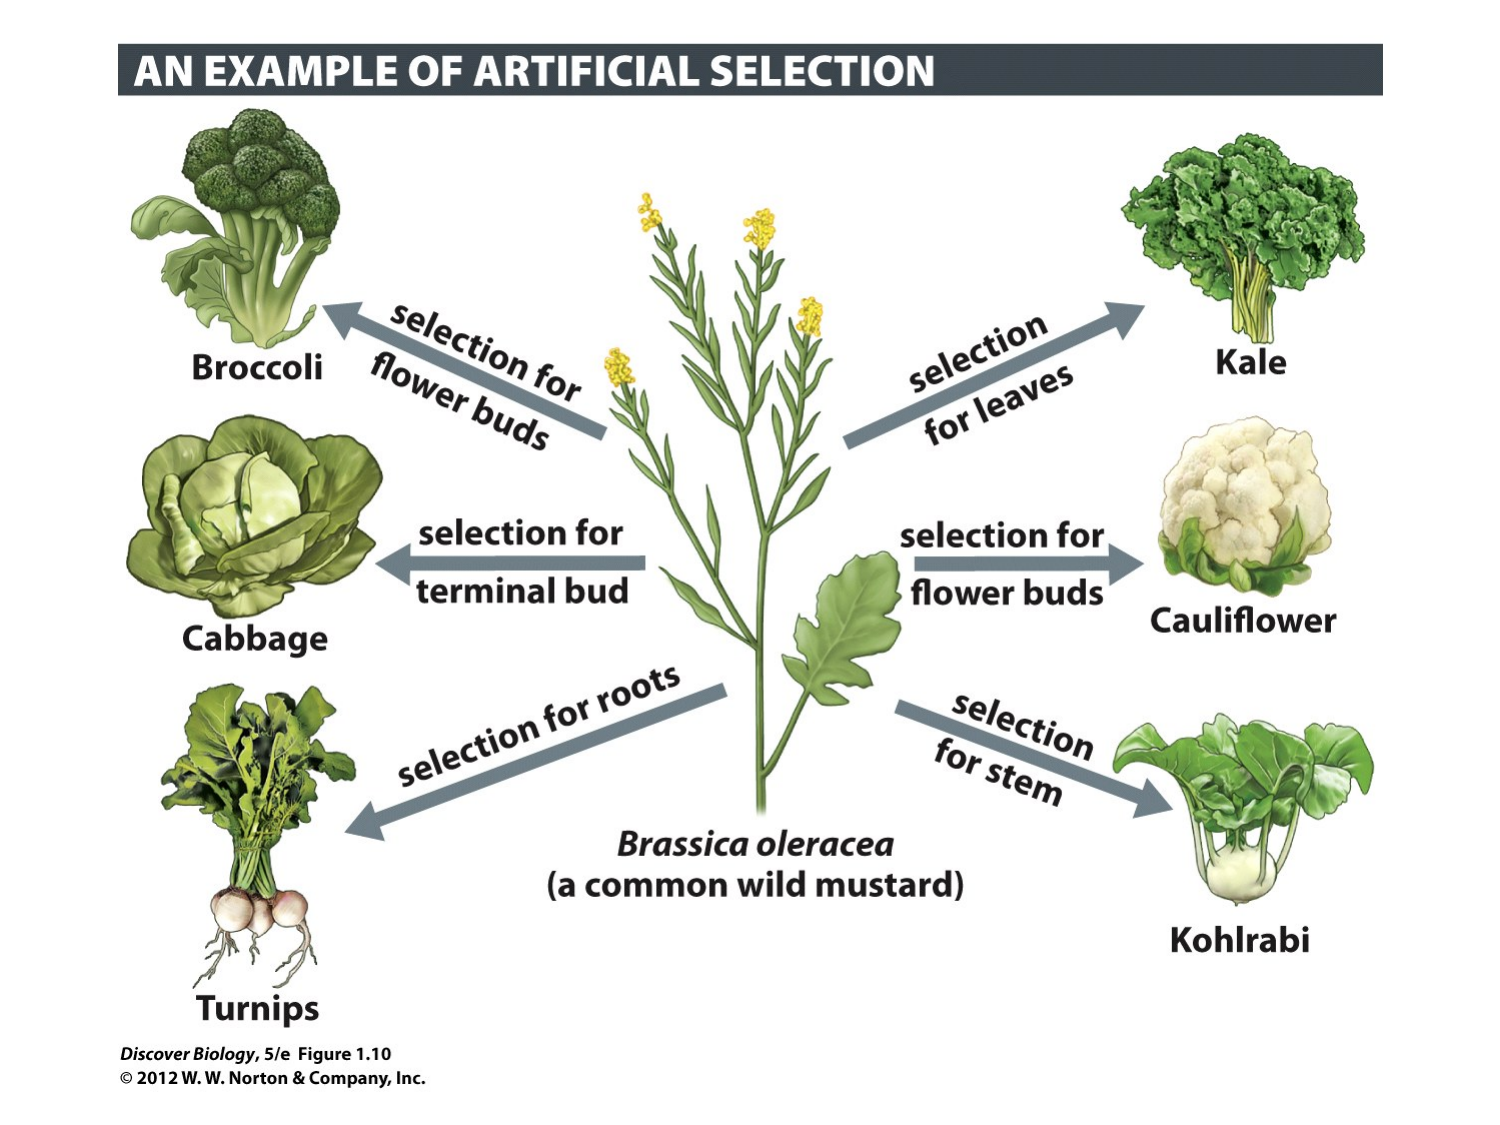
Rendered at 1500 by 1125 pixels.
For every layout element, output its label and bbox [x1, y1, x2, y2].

picture [110, 35, 1390, 1092]
